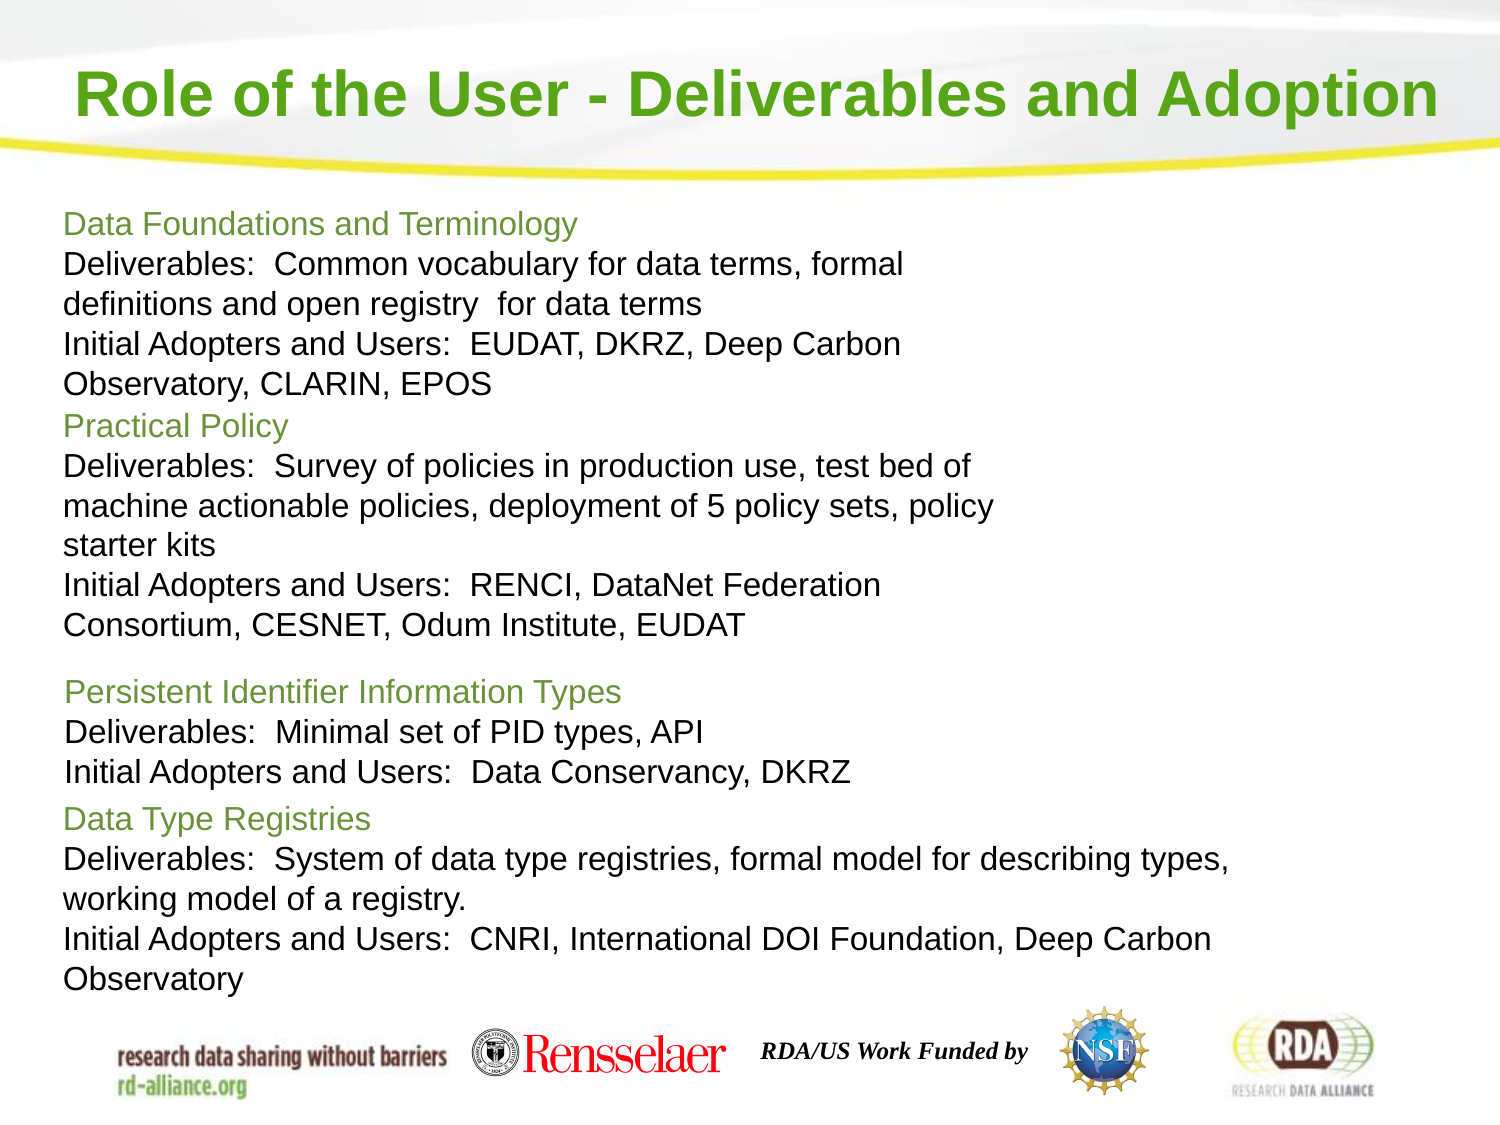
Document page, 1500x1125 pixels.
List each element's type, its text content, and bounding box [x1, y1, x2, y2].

text_box Data Foundations and Terminology Deliverables: Common vocabulary for data terms, formal definitions and open registry for data terms Initial Adopters and Users: EUDAT, DKRZ, Deep Carbon Observatory, CLARIN, EPOS [55, 195, 952, 410]
text_box Data Type Registries Deliverables: System of data type registries, formal model for describing types, working model of a registry. Initial Adopters and Users: CNRI, International DOI Foundation, Deep Carbon Observatory [55, 789, 1335, 1005]
text_box Practical Policy Deliverables: Survey of policies in production use, test bed of machine actionable policies, deployment of 5 policy sets, policy starter kits Initial Adopters and Users: RENCI, DataNet Federation Consortium, CESNET, Odum Institute, EUDAT [55, 396, 1040, 651]
text_box Persistent Identifier Information Types Deliverables: Minimal set of PID types, API Initial Adopters and Users: Data Conservancy, DKRZ [56, 663, 860, 798]
picture [0, 0, 1500, 1125]
title Role of the User - Deliverables and Adoption [73, 9, 1467, 172]
text_box RDA/US Work Funded by [731, 1026, 1058, 1073]
